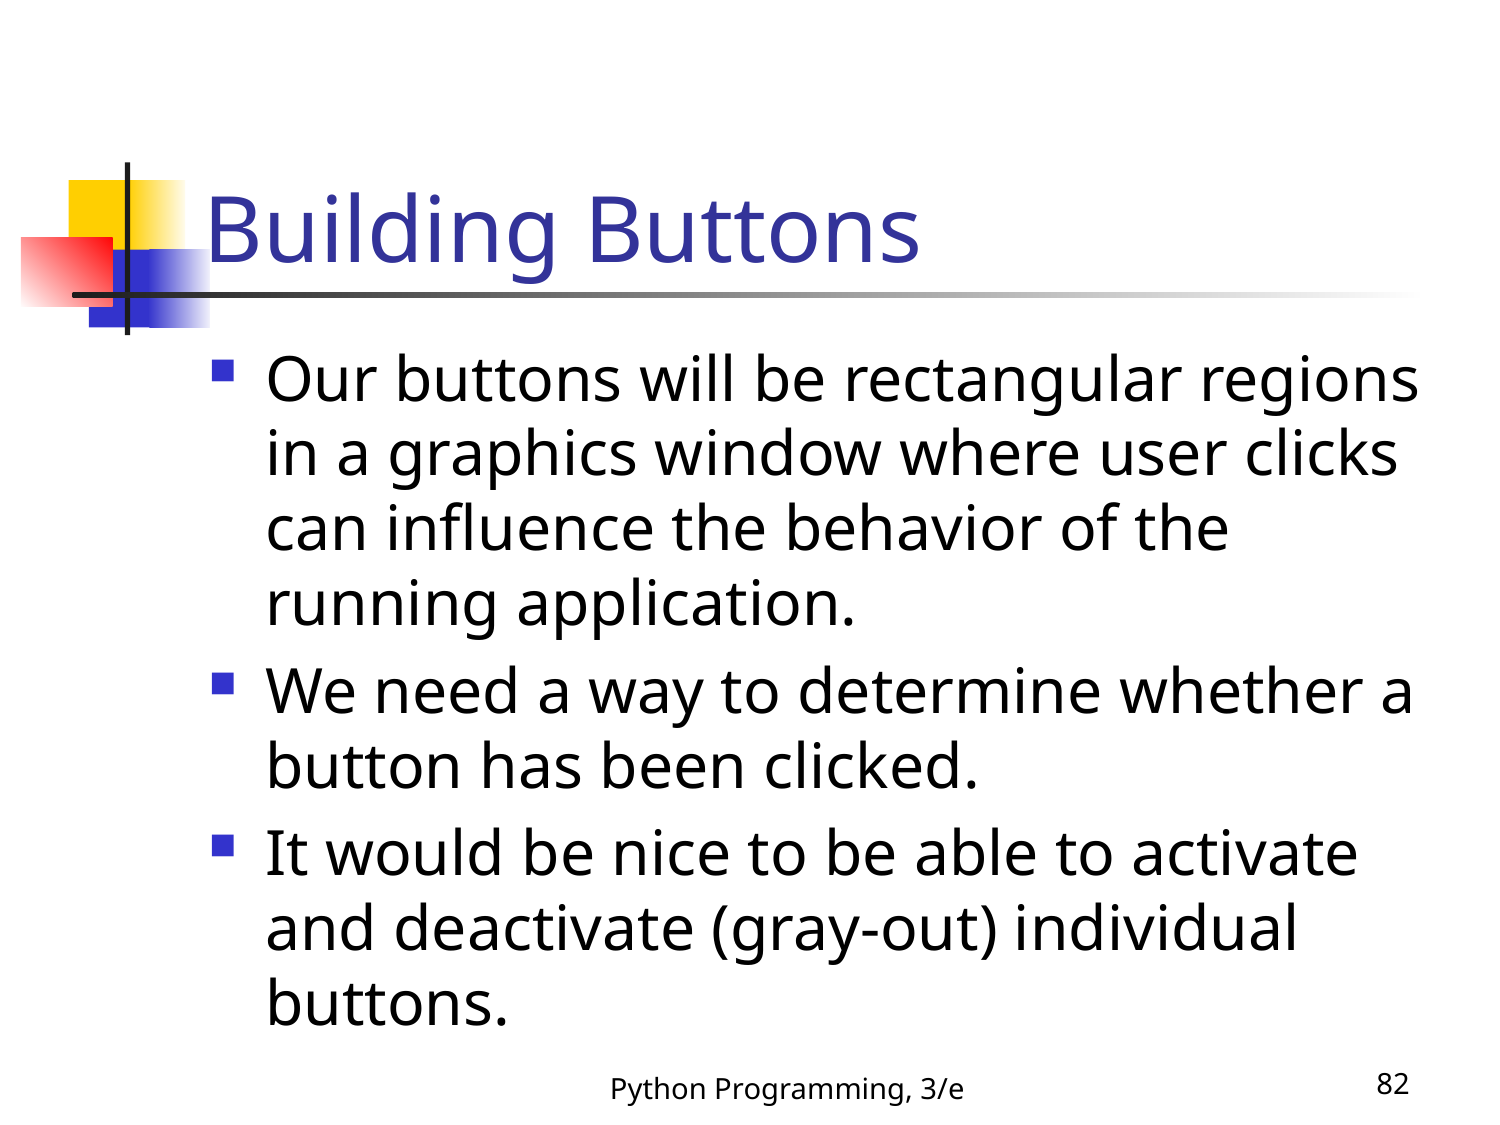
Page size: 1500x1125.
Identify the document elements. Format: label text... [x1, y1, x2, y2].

footer Python Programming, 3/e [549, 1037, 1026, 1113]
slide_number 82 [1112, 1037, 1426, 1113]
title Building Buttons [188, 101, 1468, 289]
list Our buttons will be rectangular regions in a graphics window where user clicks can influence the behavior of the running application. We need a way to determine whether a button has been clicked. It would be nice to be able to activate and deactivate (gray-out) individual buttons. [193, 331, 1469, 1006]
